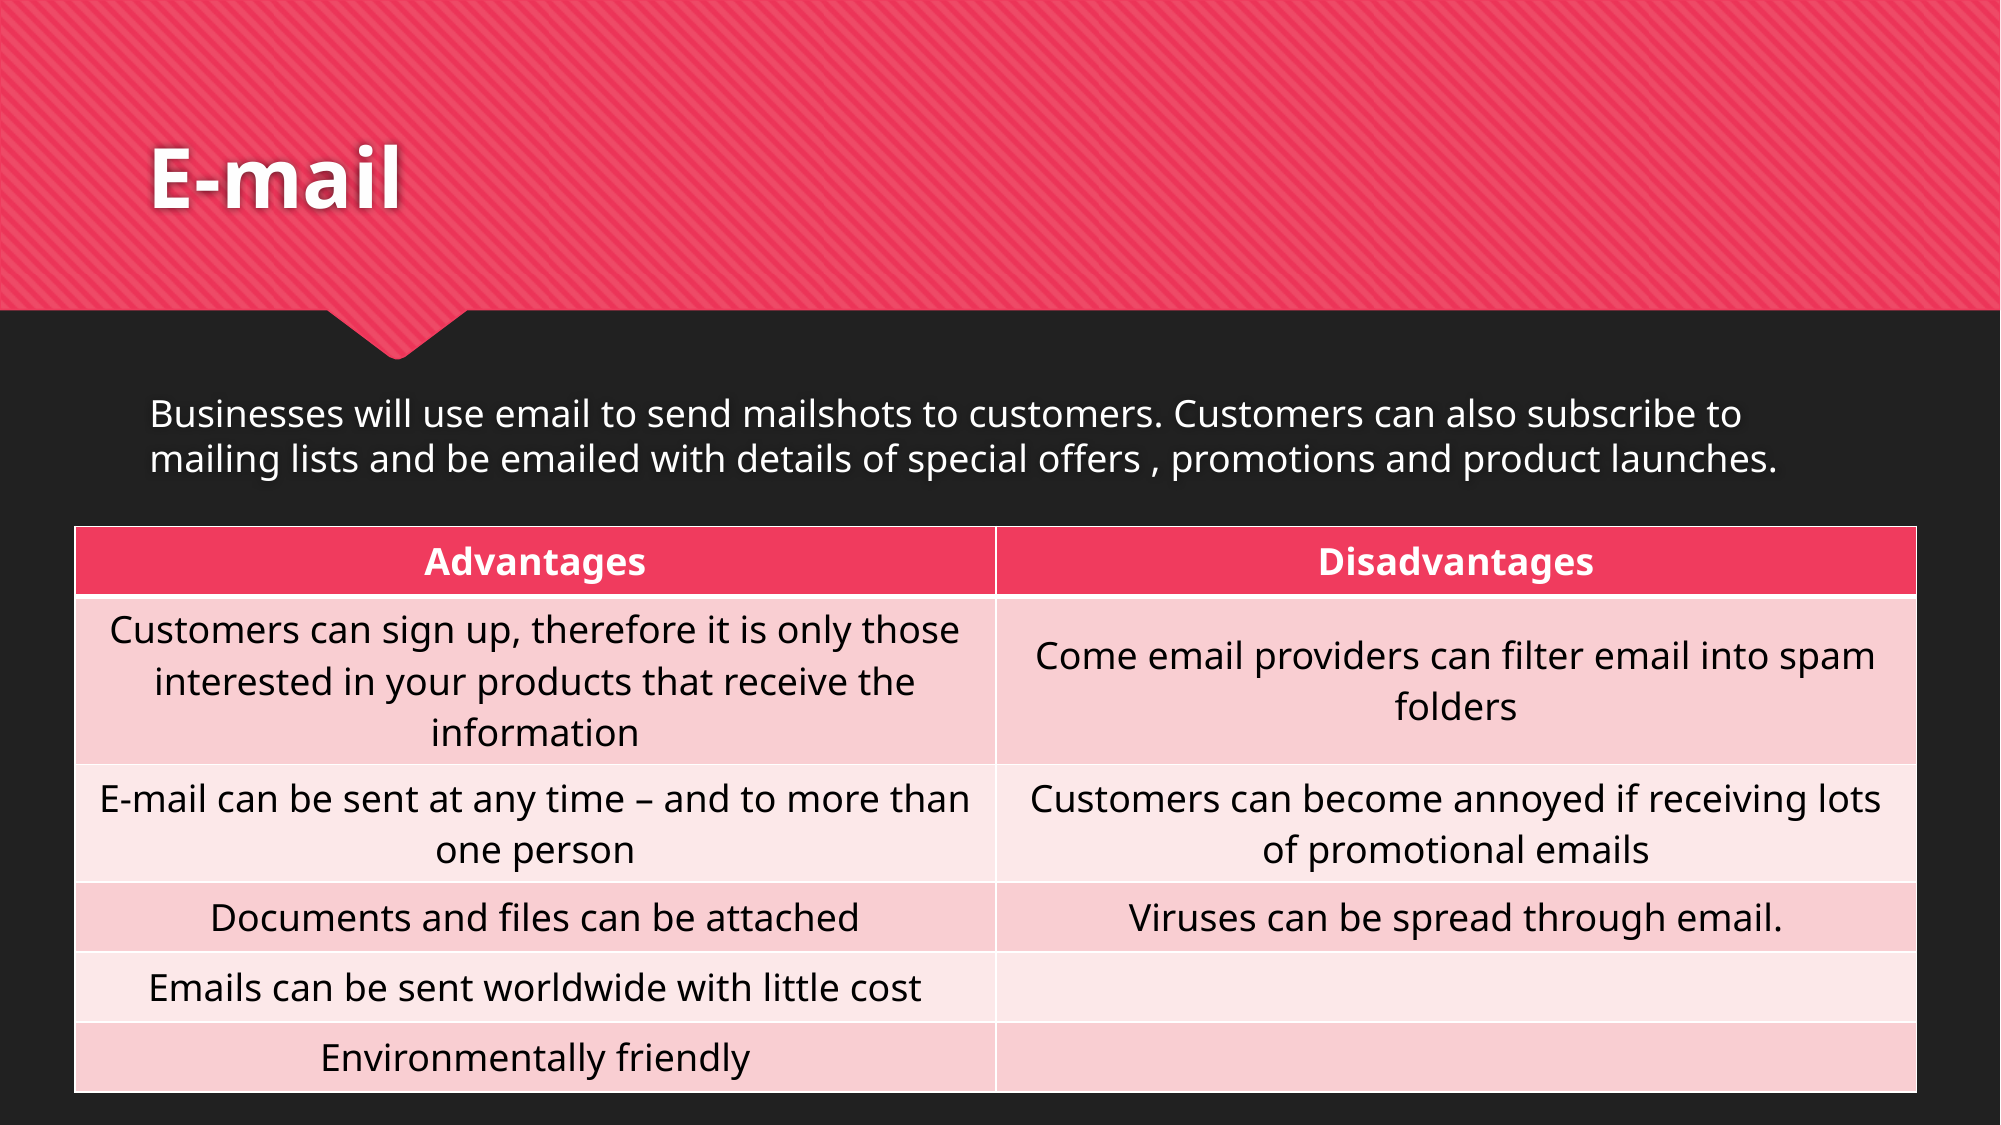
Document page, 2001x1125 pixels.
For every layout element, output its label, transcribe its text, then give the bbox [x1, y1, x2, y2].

table_cell Come email providers can filter email into spam folders [997, 599, 1916, 764]
table_cell Viruses can be spread through email. [997, 883, 1916, 951]
list Businesses will use email to send mailshots to customers. Customers can also subscribe to mailing lists and be emailed with details of special offers , promotions and product launches. [134, 364, 1866, 526]
table_cell [997, 1023, 1916, 1091]
table_header Disadvantages [997, 527, 1916, 594]
table_cell Documents and files can be attached [76, 883, 995, 951]
table_header Advantages [76, 527, 995, 594]
table_cell Environmentally friendly [76, 1023, 995, 1091]
table_cell Customers can become annoyed if receiving lots of promotional emails [997, 765, 1916, 881]
table_cell [997, 953, 1916, 1021]
table_cell Emails can be sent worldwide with little cost [76, 953, 995, 1021]
title E-mail [132, 73, 1868, 233]
table_cell Customers can sign up, therefore it is only those interested in your products that receive the information [76, 599, 995, 764]
table_cell E-mail can be sent at any time – and to more than one person [76, 765, 995, 881]
